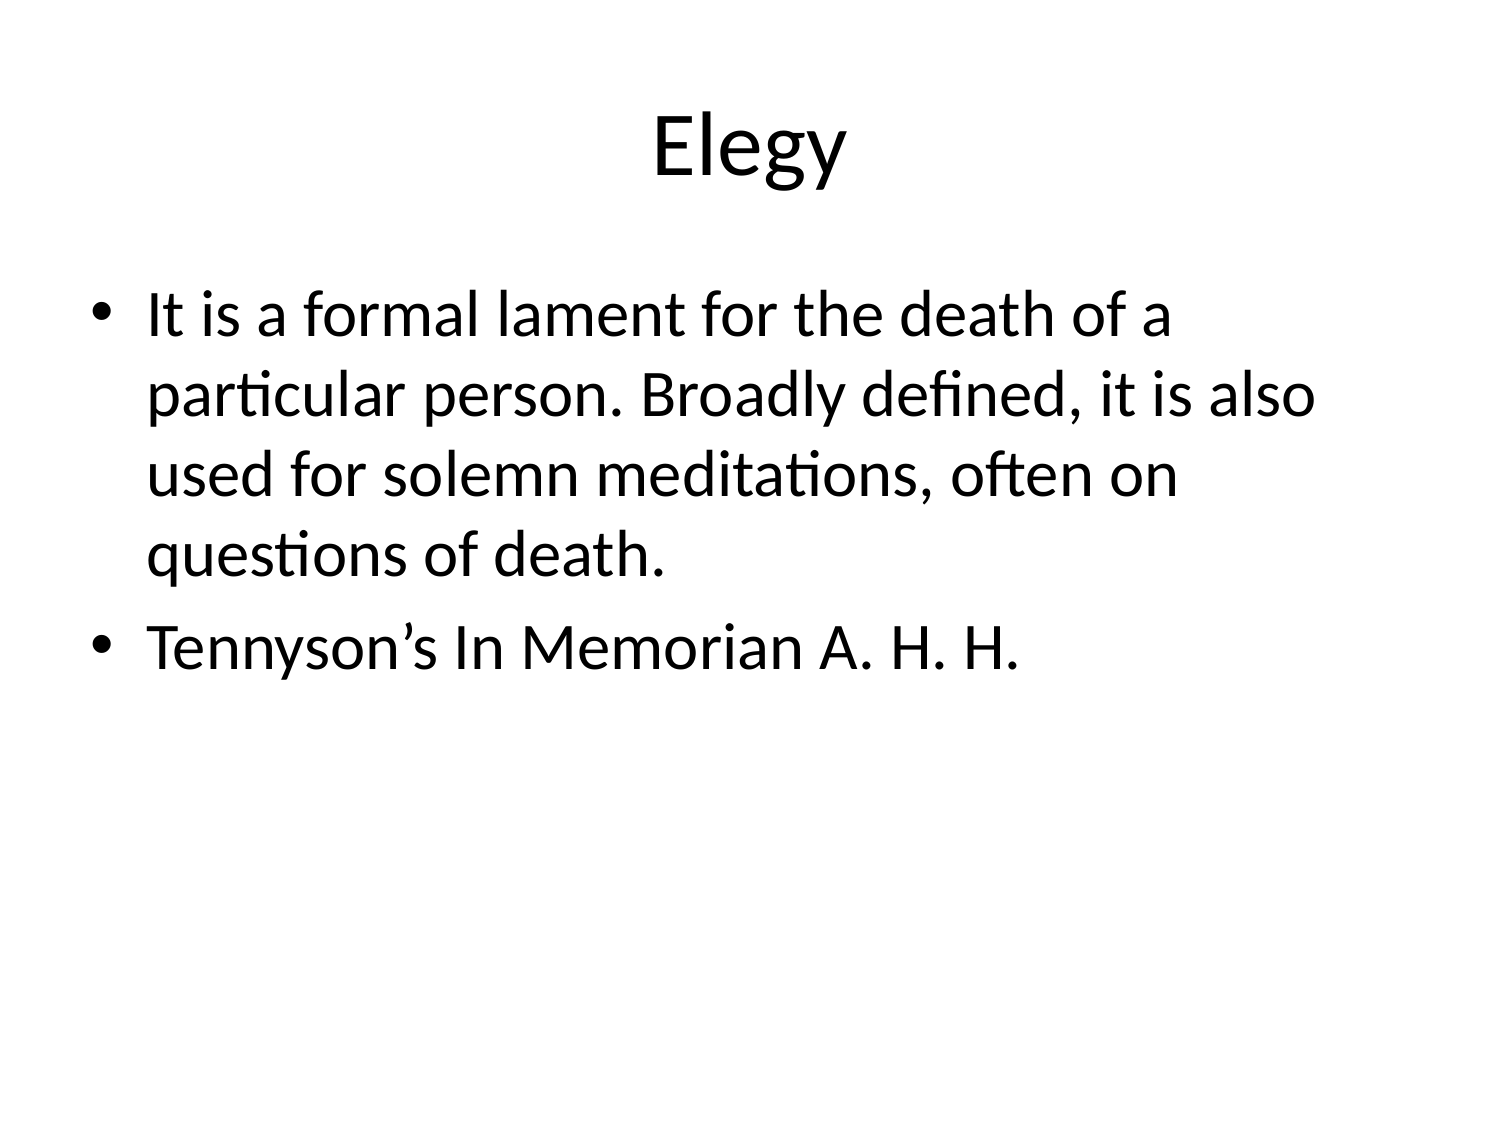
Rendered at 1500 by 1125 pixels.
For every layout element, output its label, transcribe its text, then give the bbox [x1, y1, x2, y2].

title Elegy [75, 45, 1425, 233]
list It is a formal lament for the death of a particular person. Broadly defined, it is also used for solemn meditations, often on questions of death. Tennyson’s In Memorian A. H. H. [75, 262, 1425, 1005]
